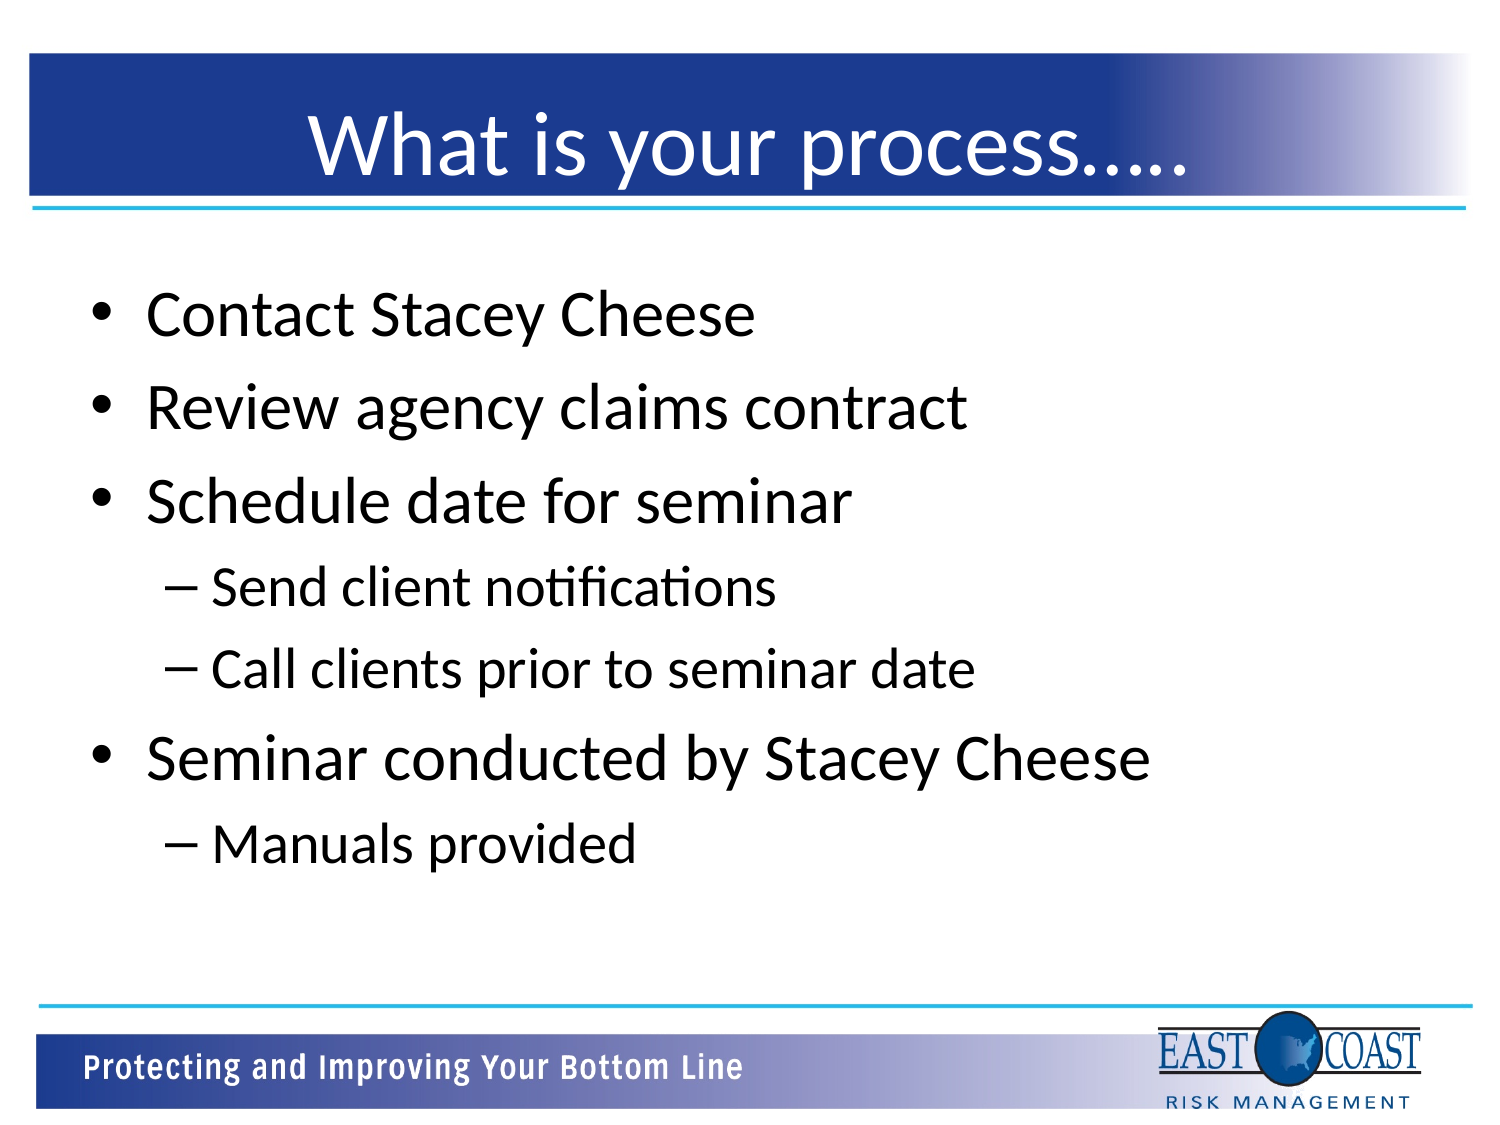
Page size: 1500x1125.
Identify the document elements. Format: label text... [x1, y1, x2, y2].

picture [0, 980, 1500, 1125]
picture [0, 23, 1500, 225]
title What is your process….. [75, 45, 1425, 233]
list Contact Stacey Cheese Review agency claims contract Schedule date for seminar Send client notifications Call clients prior to seminar date Seminar conducted by Stacey Cheese Manuals provided [75, 262, 1425, 1005]
